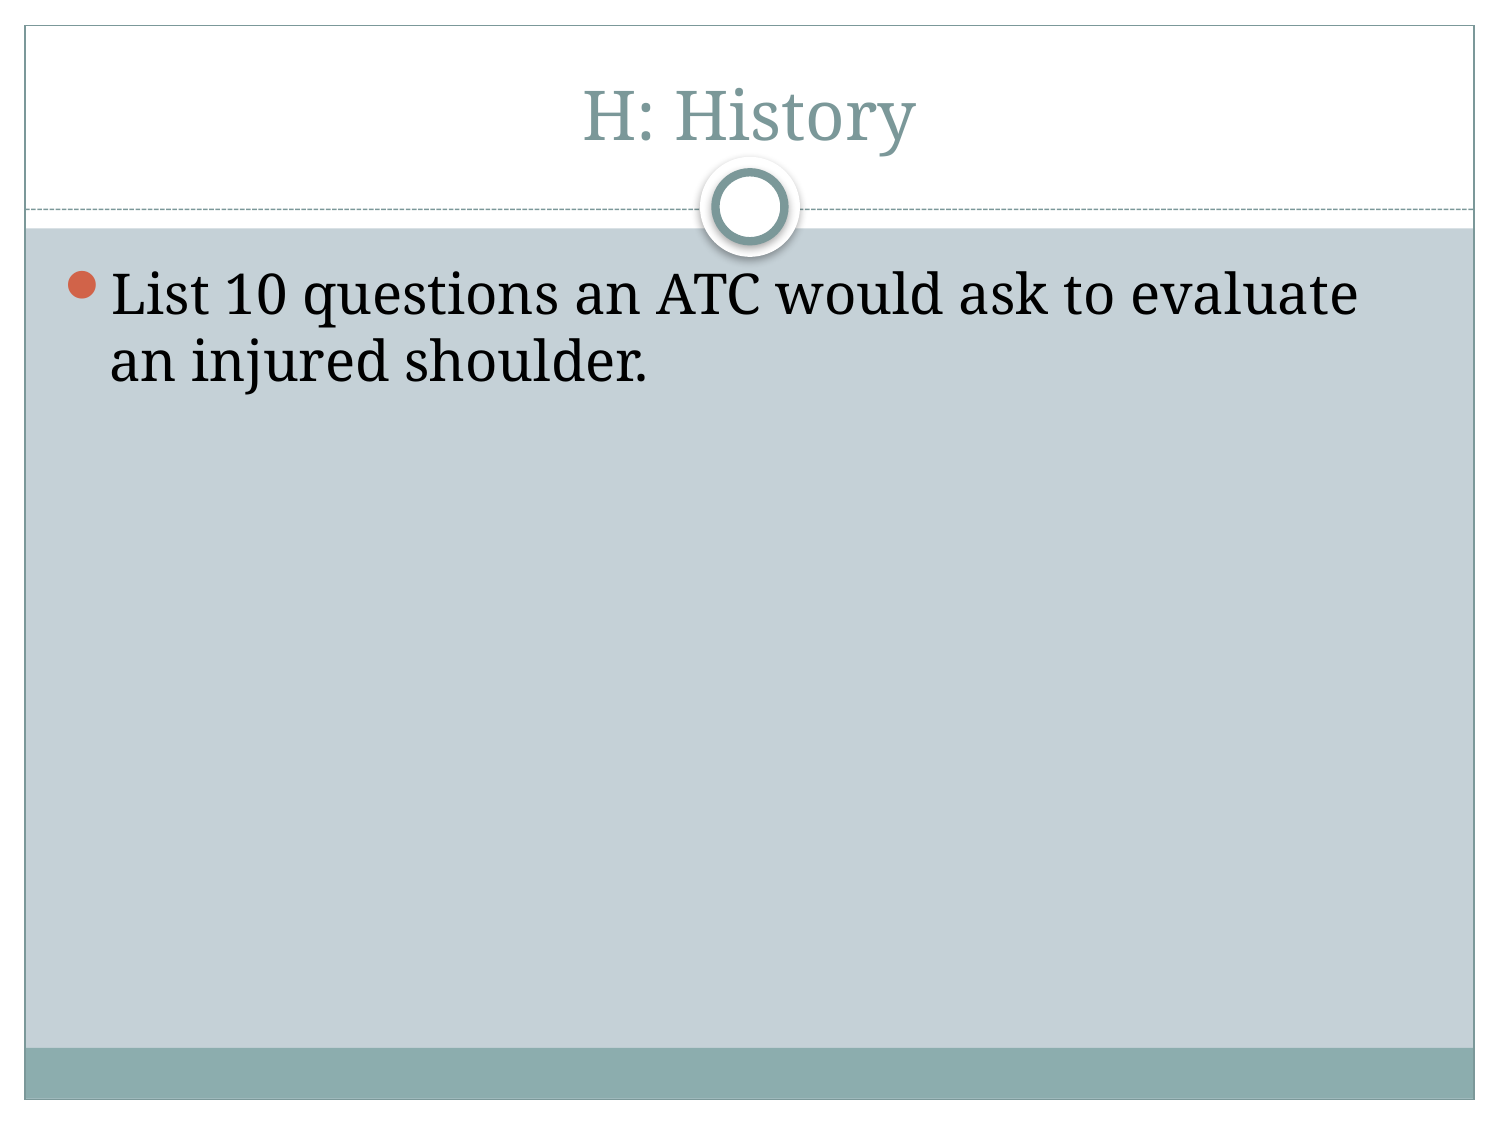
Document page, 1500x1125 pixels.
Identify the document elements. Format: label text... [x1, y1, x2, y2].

list List 10 questions an ATC would ask to evaluate an injured shoulder. [49, 250, 1445, 1001]
title H: History [49, 37, 1450, 162]
